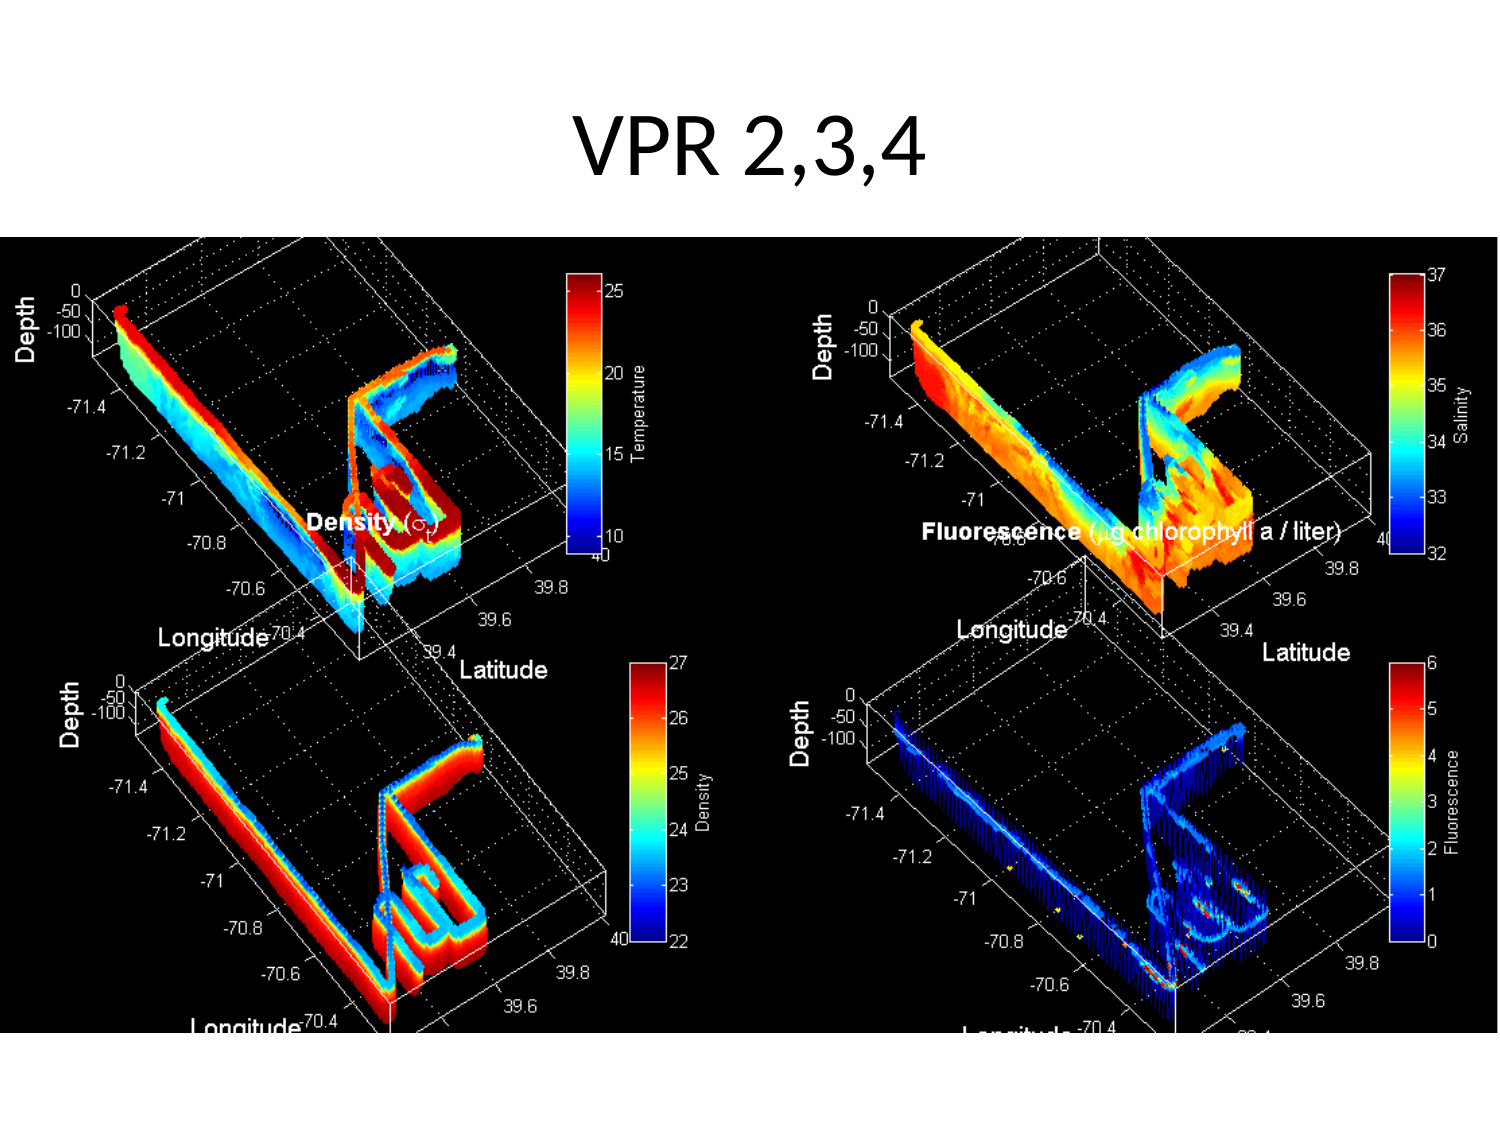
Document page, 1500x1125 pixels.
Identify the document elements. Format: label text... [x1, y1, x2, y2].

title VPR 2,3,4 [75, 45, 1425, 233]
picture [0, 237, 1498, 1034]
